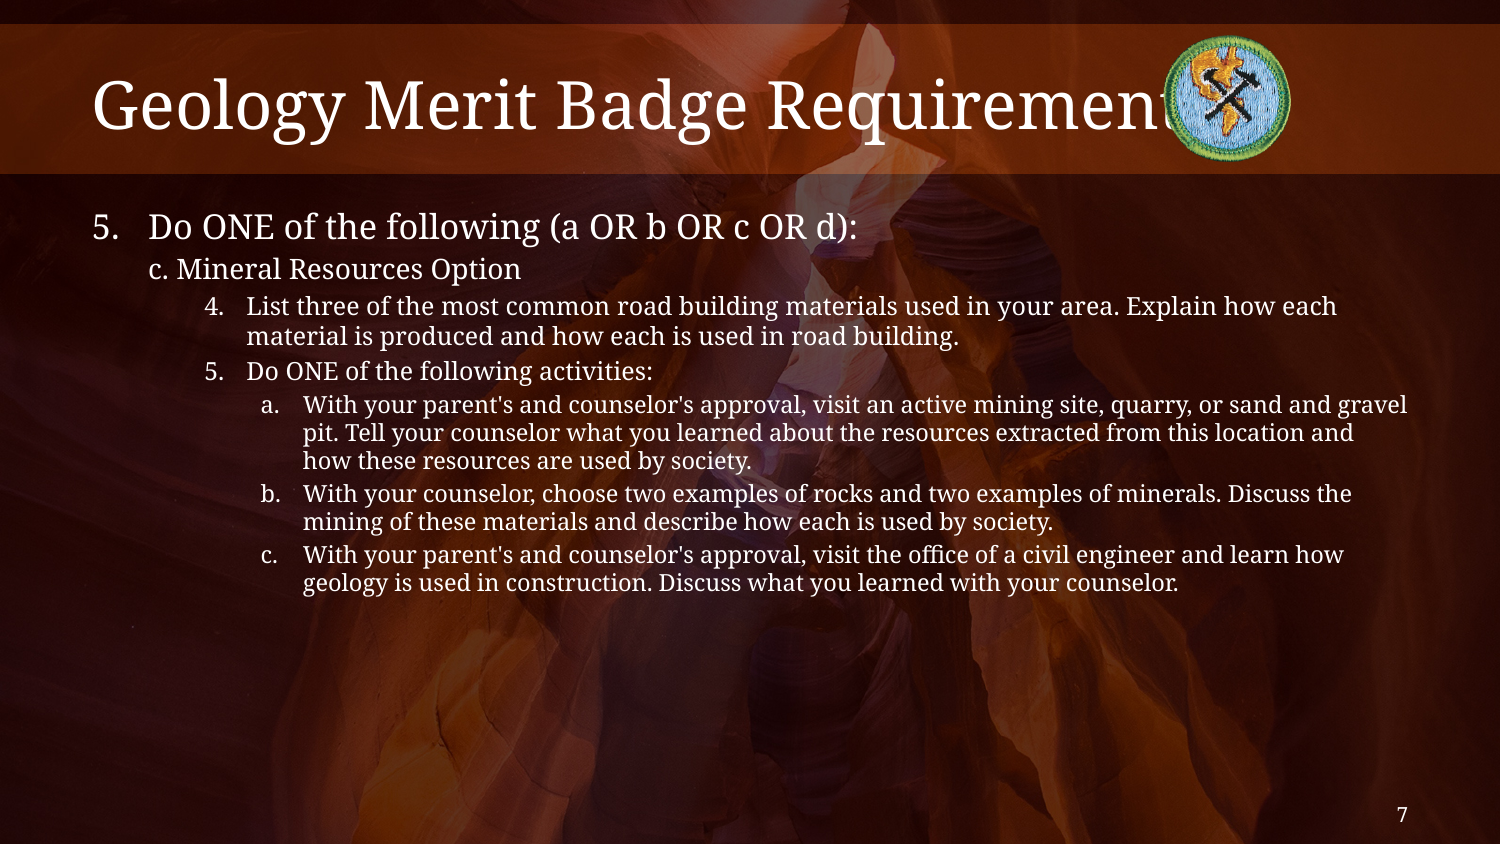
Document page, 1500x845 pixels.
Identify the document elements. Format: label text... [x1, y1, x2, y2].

list Do ONE of the following (a OR b OR c OR d): Mineral Resources Option List three of the most common road building materials used in your area. Explain how each material is produced and how each is used in road building. Do ONE of the following activities: With your parent's and counselor's approval, visit an active mining site, quarry, or sand and gravel pit. Tell your counselor what you learned about the resources extracted from this location and how these resources are used by society. With your counselor, choose two examples of rocks and two examples of minerals. Discuss the mining of these materials and describe how each is used by society. With your parent's and counselor's approval, visit the office of a civil engineer and learn how geology is used in construction. Discuss what you learned with your counselor. [76, 197, 1424, 765]
slide_number 7 [1074, 793, 1424, 836]
title Geology Merit Badge Requirements [76, 32, 1424, 175]
picture [0, 0, 1500, 844]
